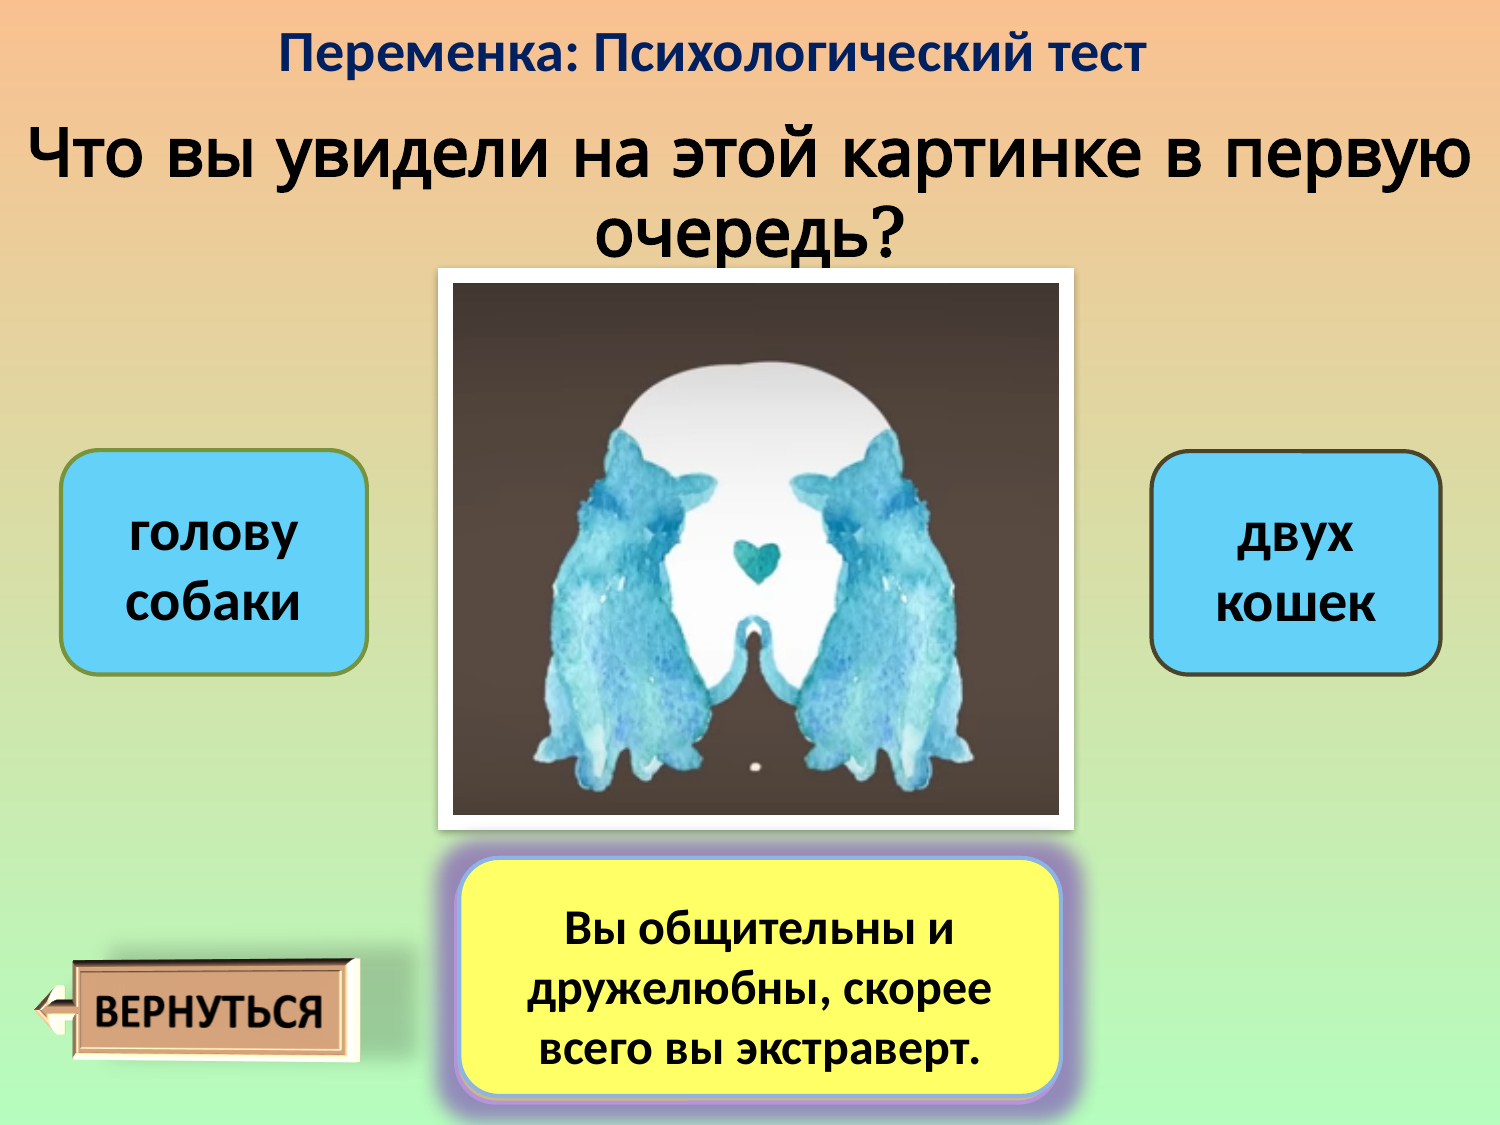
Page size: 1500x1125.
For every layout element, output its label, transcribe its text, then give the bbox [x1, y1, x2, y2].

text_box голову собаки [58, 448, 370, 677]
text_box Что вы увидели на этой картинке в первую очередь? [0, 101, 1500, 447]
text_box Переменка: Психологический тест [264, 5, 1163, 91]
text_box двух кошек [1149, 449, 1443, 677]
picture [27, 911, 449, 1092]
picture [452, 282, 1060, 816]
text_box Вы общительны и дружелюбны, скорее всего вы экстраверт. [457, 855, 1064, 1099]
